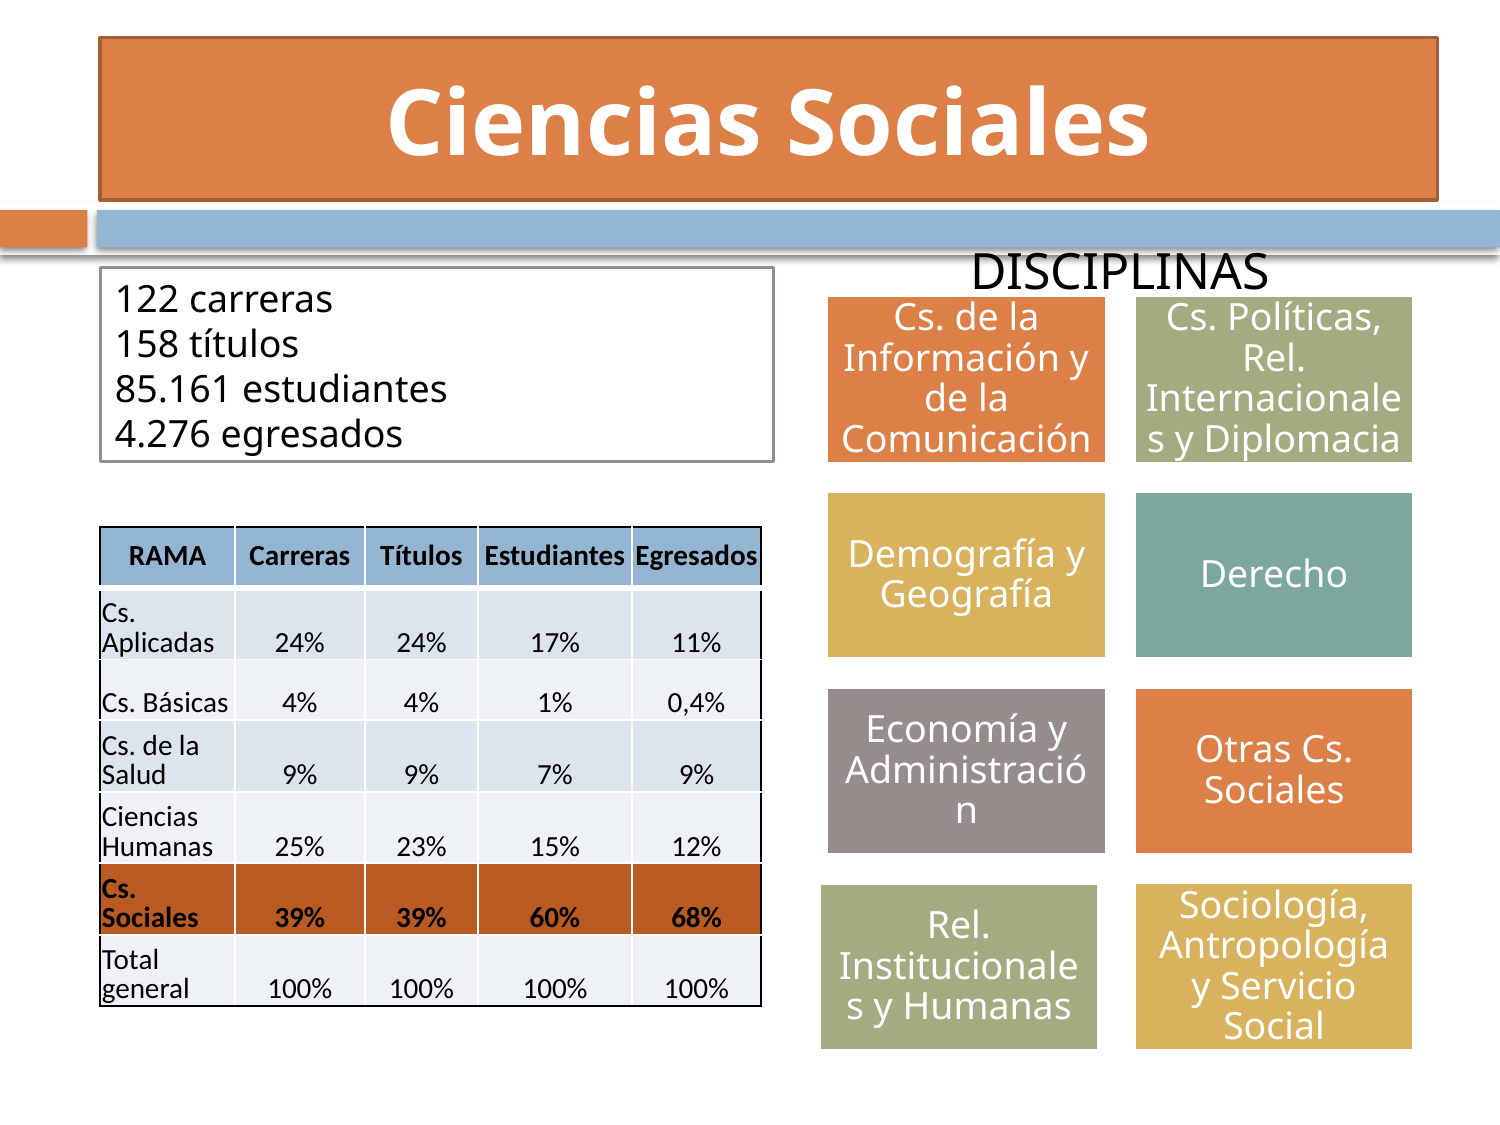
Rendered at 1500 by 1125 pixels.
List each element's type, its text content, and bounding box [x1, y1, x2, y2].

text_box DISCIPLINAS [860, 231, 1381, 293]
table_cell 39% [366, 864, 477, 934]
table_header Estudiantes [479, 528, 631, 585]
table_cell Ciencias Humanas [101, 793, 234, 862]
table_cell 11% [633, 591, 760, 659]
table_cell 17% [479, 591, 631, 659]
table_cell 68% [633, 864, 760, 934]
table_cell 4% [236, 660, 364, 719]
table_header Carreras [236, 528, 364, 585]
table_cell 24% [236, 591, 364, 659]
table_header Títulos [366, 528, 477, 585]
table_cell 9% [366, 721, 477, 791]
table_cell 9% [236, 721, 364, 791]
table_cell 39% [236, 864, 364, 934]
table_cell Cs. Básicas [101, 660, 234, 719]
table_cell 1% [479, 660, 631, 719]
table_cell 25% [236, 793, 364, 862]
text_box 122 carreras 158 títulos 85.161 estudiantes 4.276 egresados [99, 266, 775, 463]
table_cell 100% [366, 936, 477, 1005]
table_cell 7% [479, 721, 631, 791]
table_cell 100% [633, 936, 760, 1005]
table_cell 4% [366, 660, 477, 719]
table_cell 9% [633, 721, 760, 791]
table_cell 12% [633, 793, 760, 862]
table_cell Total general [101, 936, 234, 1005]
table_header RAMA [101, 528, 234, 585]
table_cell 100% [236, 936, 364, 1005]
table_cell Cs. Sociales [101, 864, 234, 934]
table_cell Cs. Aplicadas [101, 591, 234, 659]
table_cell 100% [479, 936, 631, 1005]
title Ciencias Sociales [98, 36, 1439, 202]
table_cell 60% [479, 864, 631, 934]
table_cell 0,4% [633, 660, 760, 719]
table_cell Cs. de la Salud [101, 721, 234, 791]
table_cell 23% [366, 793, 477, 862]
table_header Egresados [633, 528, 760, 585]
table_cell 24% [366, 591, 477, 659]
table_cell 15% [479, 793, 631, 862]
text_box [783, 294, 1458, 1052]
